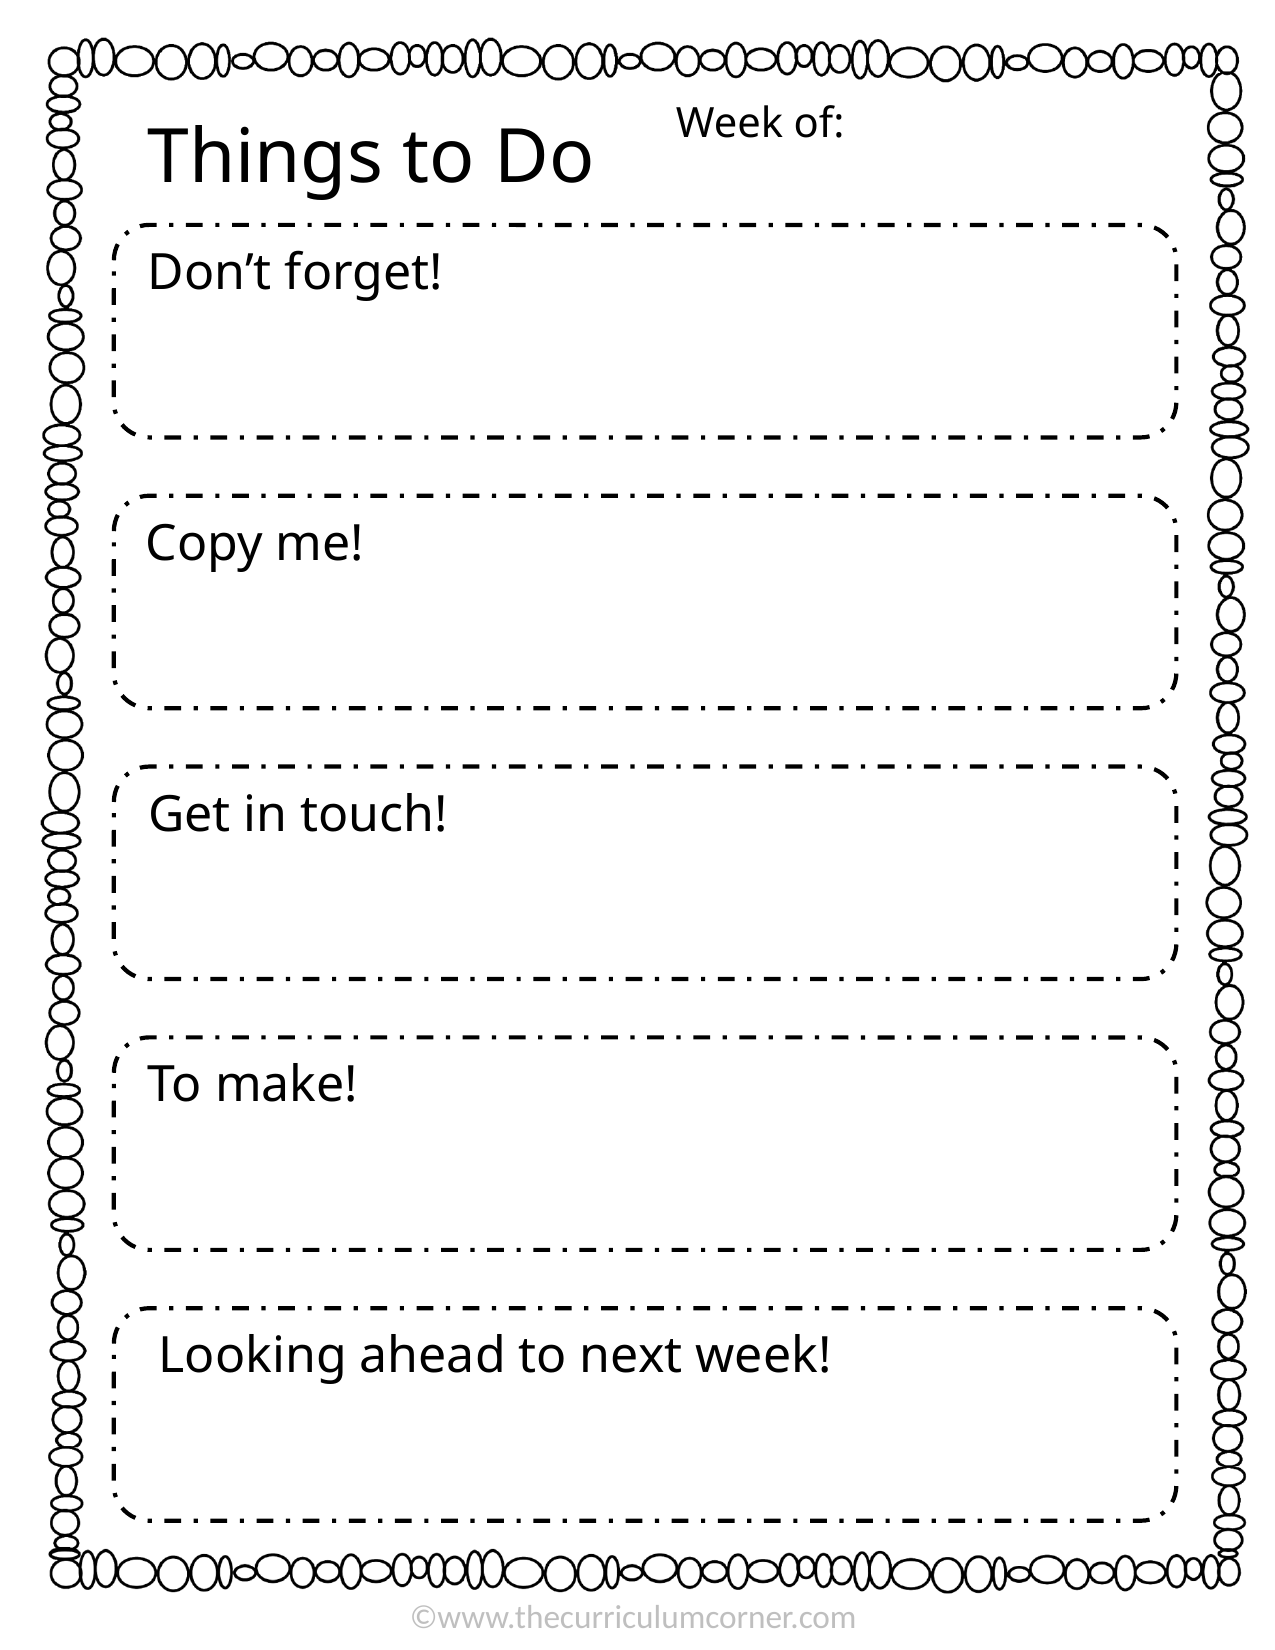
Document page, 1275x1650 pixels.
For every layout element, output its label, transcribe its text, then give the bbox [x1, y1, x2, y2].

picture [40, 37, 1251, 1594]
text_box ©www.thecurriculumcorner.com [394, 1603, 872, 1643]
